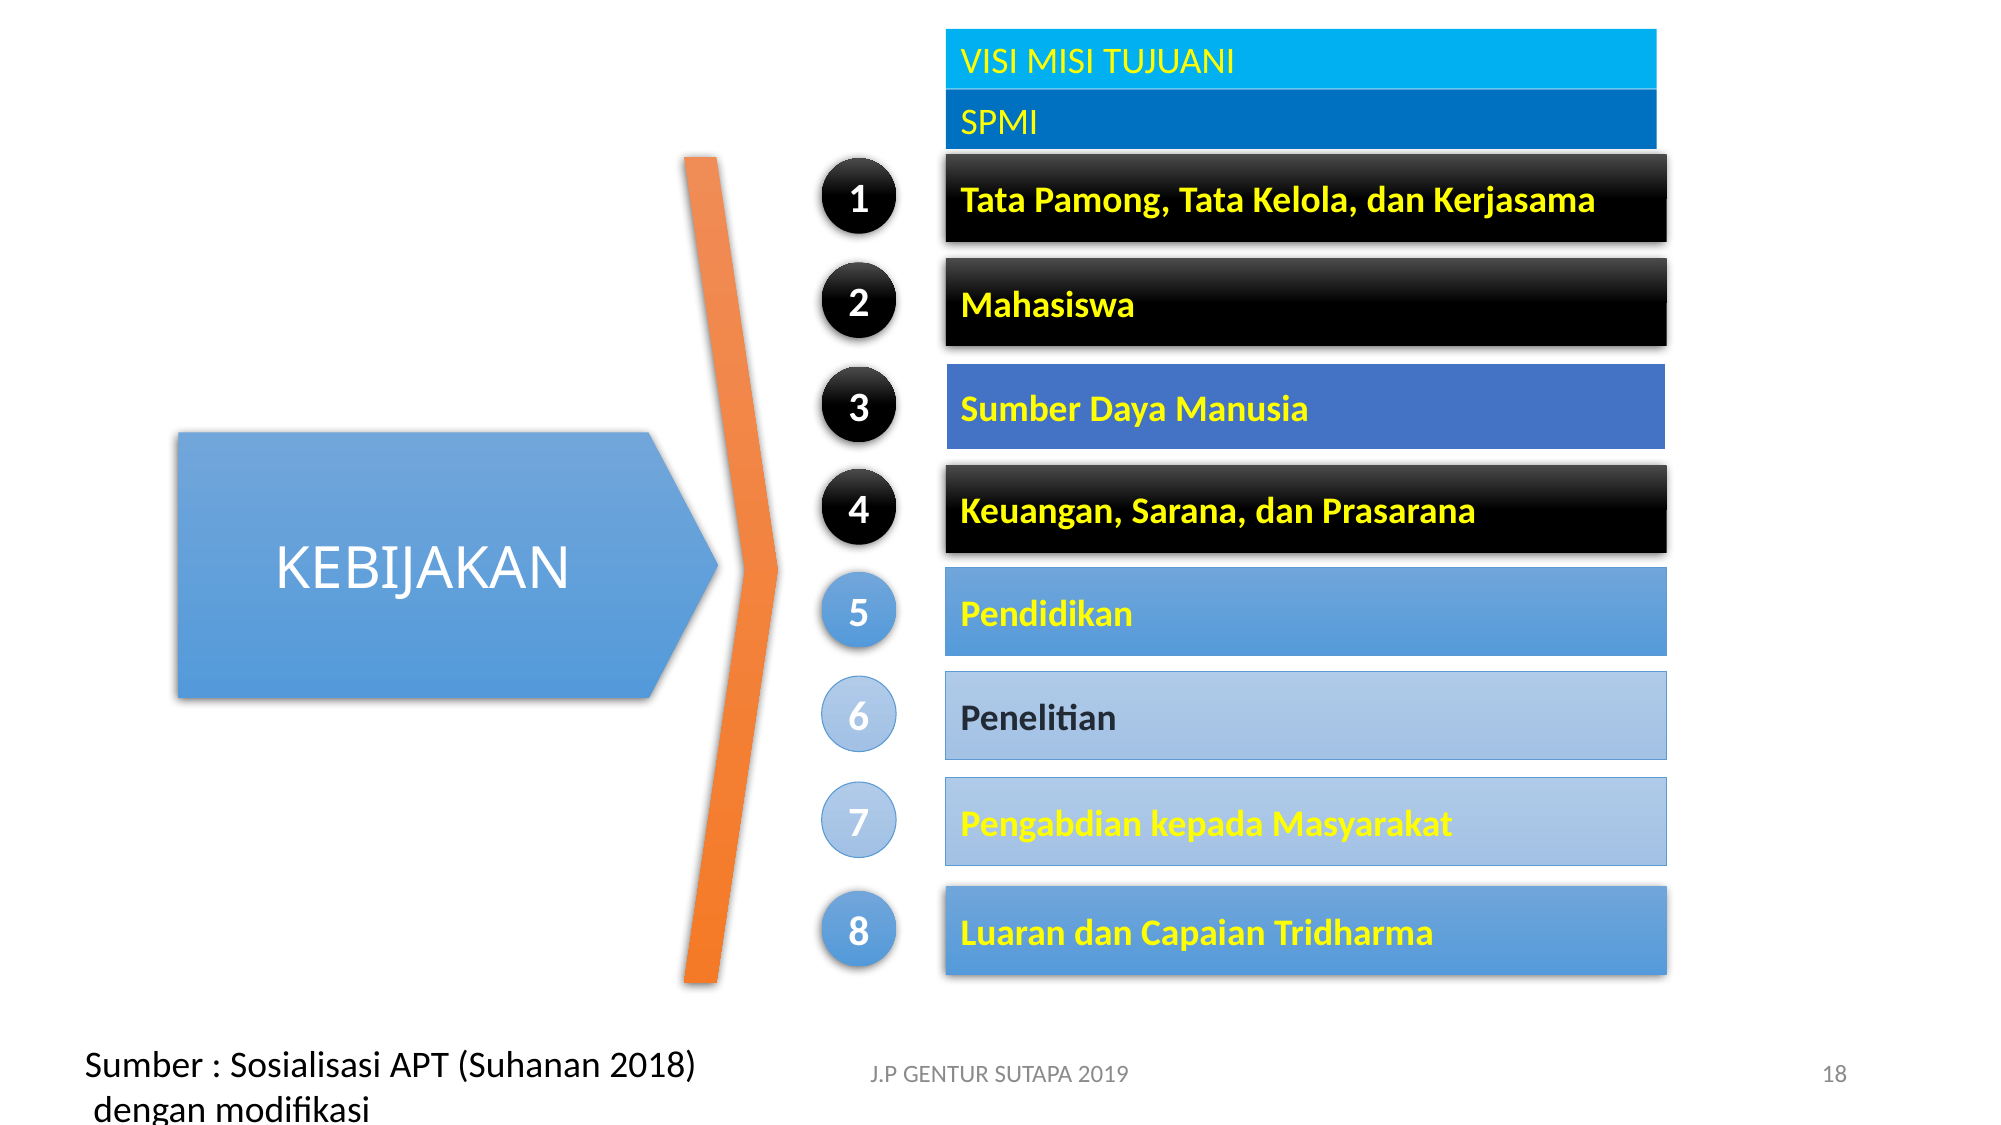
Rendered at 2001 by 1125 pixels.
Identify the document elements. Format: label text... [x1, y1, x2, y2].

footer J.P GENTUR SUTAPA 2019 [662, 1042, 1338, 1103]
text_box 5 [821, 571, 897, 648]
text_box Mahasiswa [945, 258, 1667, 346]
slide_number 18 [1412, 1042, 1863, 1103]
text_box KEBIJAKAN [178, 432, 718, 698]
text_box Sumber Daya Manusia [944, 361, 1668, 452]
text_box 4 [821, 469, 897, 545]
text_box [683, 156, 778, 984]
text_box 3 [821, 366, 897, 443]
text_box SPMI [945, 89, 1657, 149]
text_box 1 [821, 158, 897, 234]
text_box Pendidikan [945, 567, 1667, 656]
text_box Penelitian [945, 671, 1667, 760]
text_box Keuangan, Sarana, dan Prasarana [945, 465, 1667, 553]
text_box 6 [821, 675, 897, 753]
text_box 2 [821, 262, 897, 338]
text_box 8 [821, 890, 897, 967]
text_box 7 [821, 781, 897, 859]
text_box Pengabdian kepada Masyarakat [945, 777, 1667, 866]
text_box Luaran dan Capaian Tridharma [945, 886, 1667, 975]
text_box Sumber : Sosialisasi APT (Suhanan 2018) dengan modifikasi [70, 1032, 718, 1125]
text_box VISI MISI TUJUANI [945, 28, 1657, 89]
text_box Tata Pamong, Tata Kelola, dan Kerjasama [945, 154, 1667, 242]
